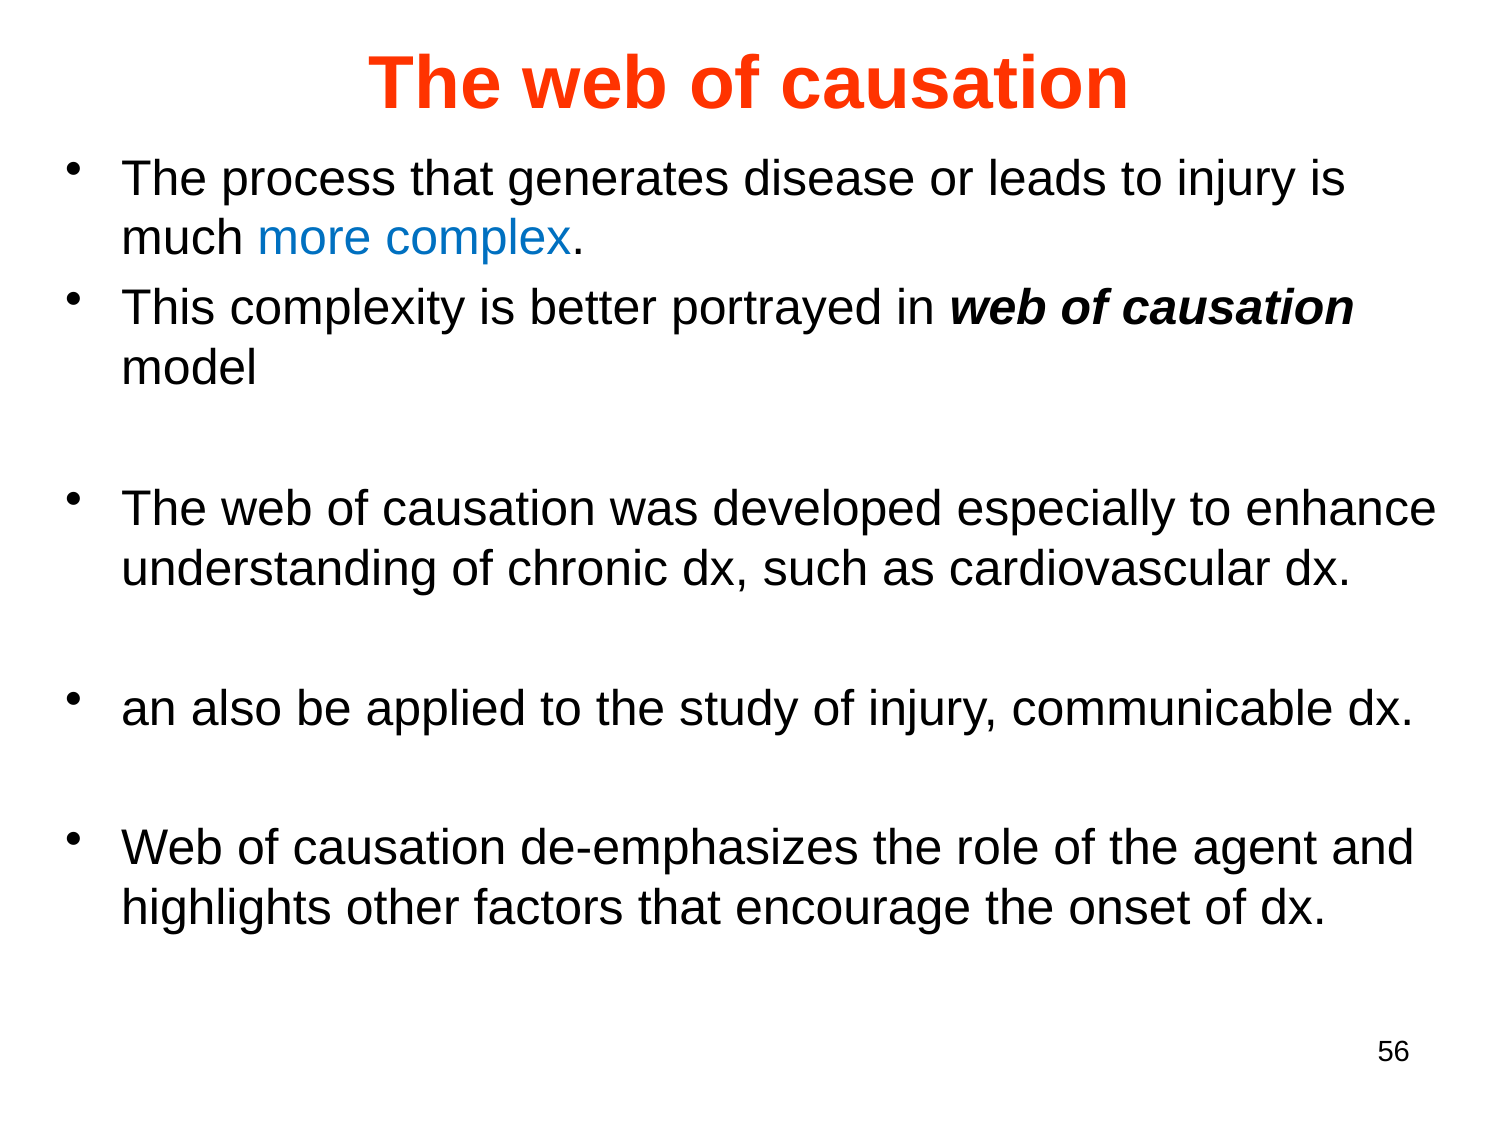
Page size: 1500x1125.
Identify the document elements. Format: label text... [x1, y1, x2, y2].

title The web of causation [75, 45, 1425, 113]
list The process that generates disease or leads to injury is much more complex. This complexity is better portrayed in web of causation model The web of causation was developed especially to enhance understanding of chronic dx, such as cardiovascular dx. an also be applied to the study of injury, communicable dx. Web of causation de-emphasizes the role of the agent and highlights other factors that encourage the onset of dx. [50, 137, 1463, 1100]
slide_number 56 [1074, 1024, 1426, 1103]
